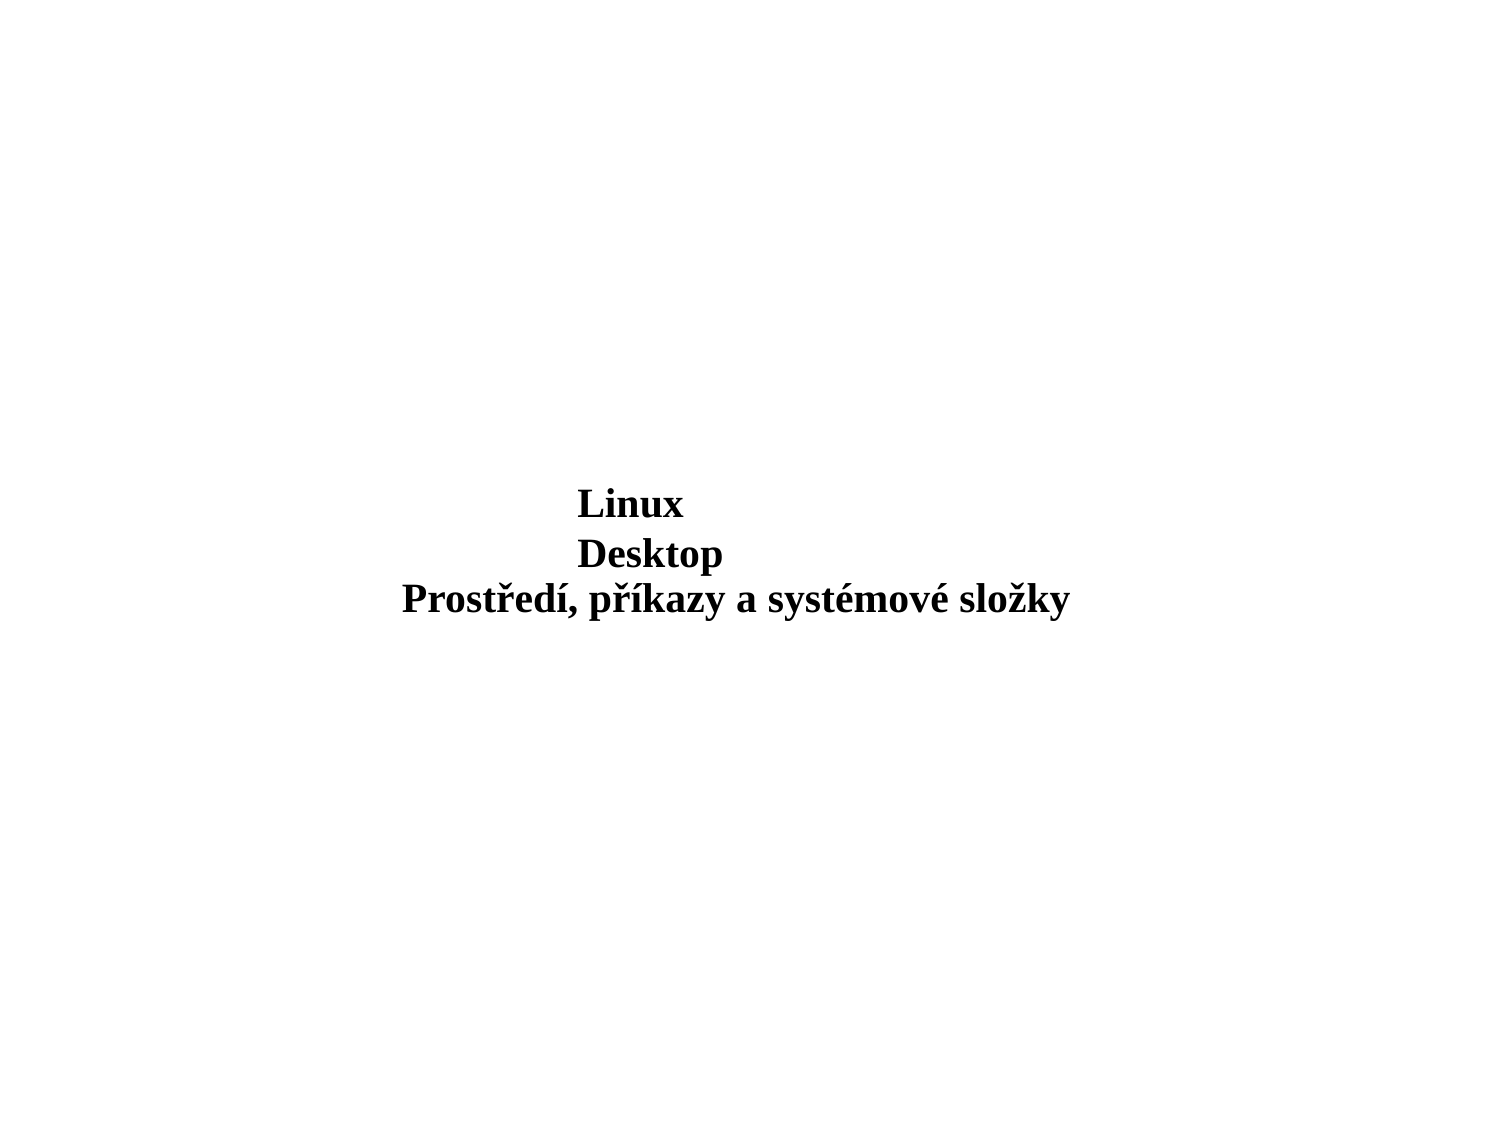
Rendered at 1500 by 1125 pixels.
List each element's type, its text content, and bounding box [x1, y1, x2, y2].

text_box Linux Desktop [562, 468, 856, 562]
text_box Prostředí, příkazy a systémové složky [269, 562, 1207, 663]
